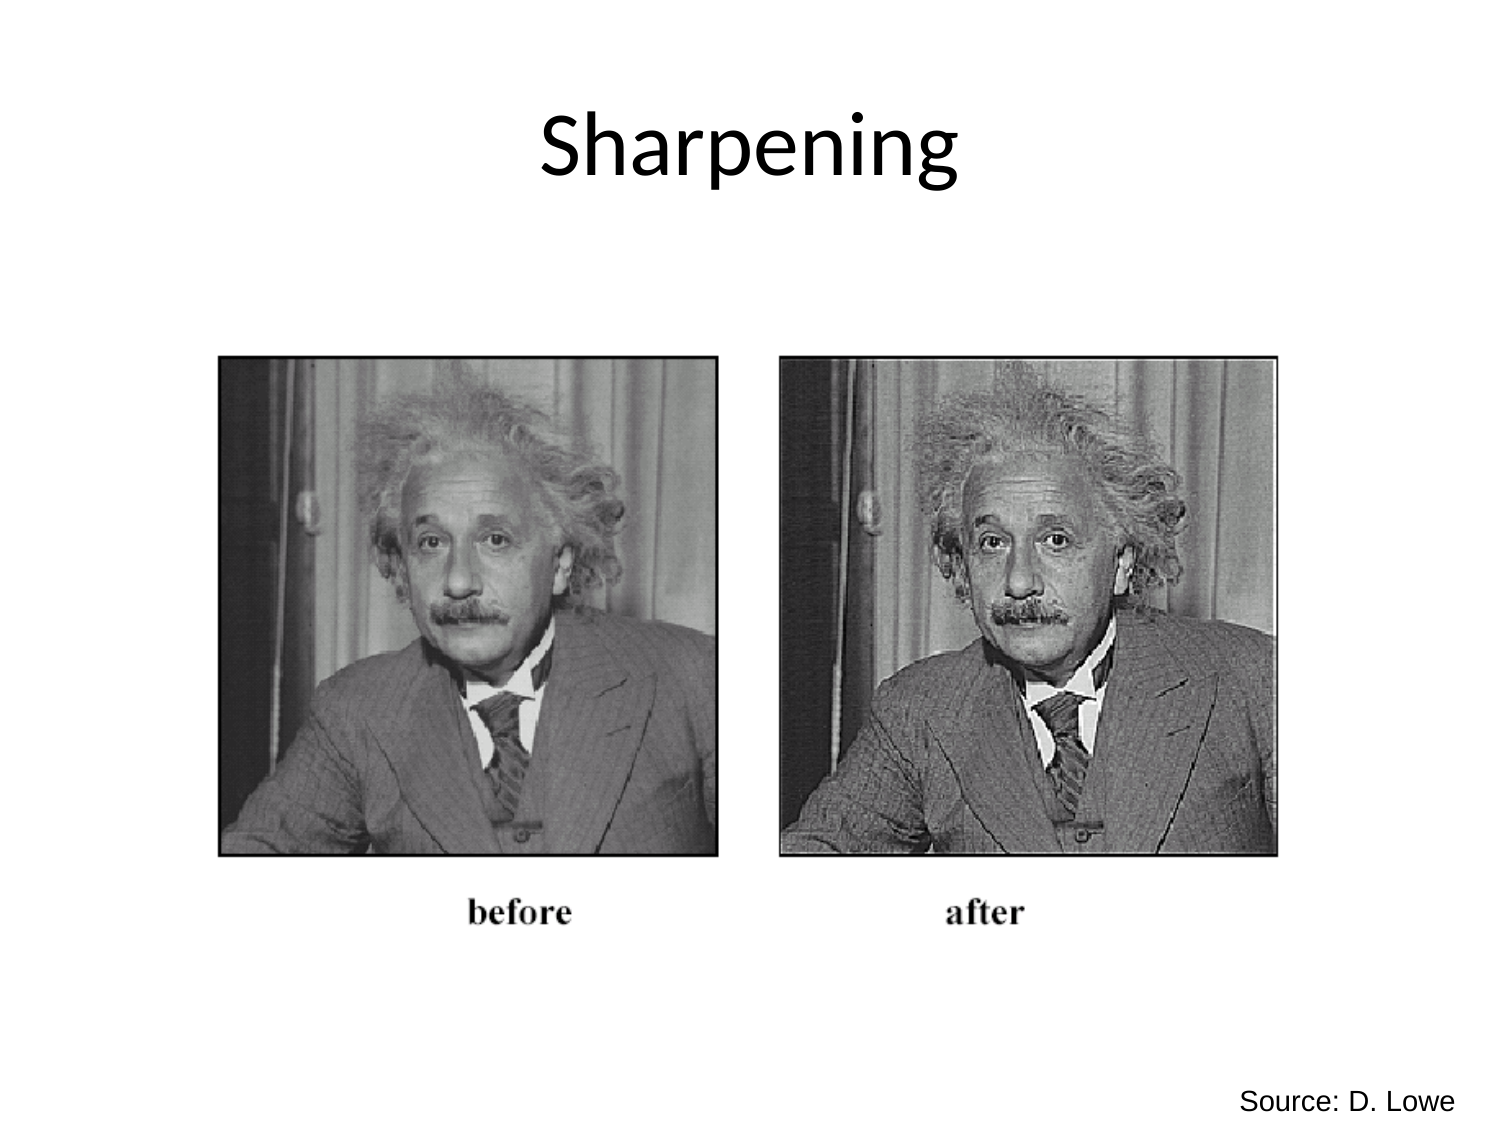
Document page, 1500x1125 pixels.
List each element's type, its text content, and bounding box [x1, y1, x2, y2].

text_box Source: D. Lowe [1224, 1074, 1471, 1125]
title Sharpening [75, 45, 1425, 233]
picture [124, 274, 1370, 990]
